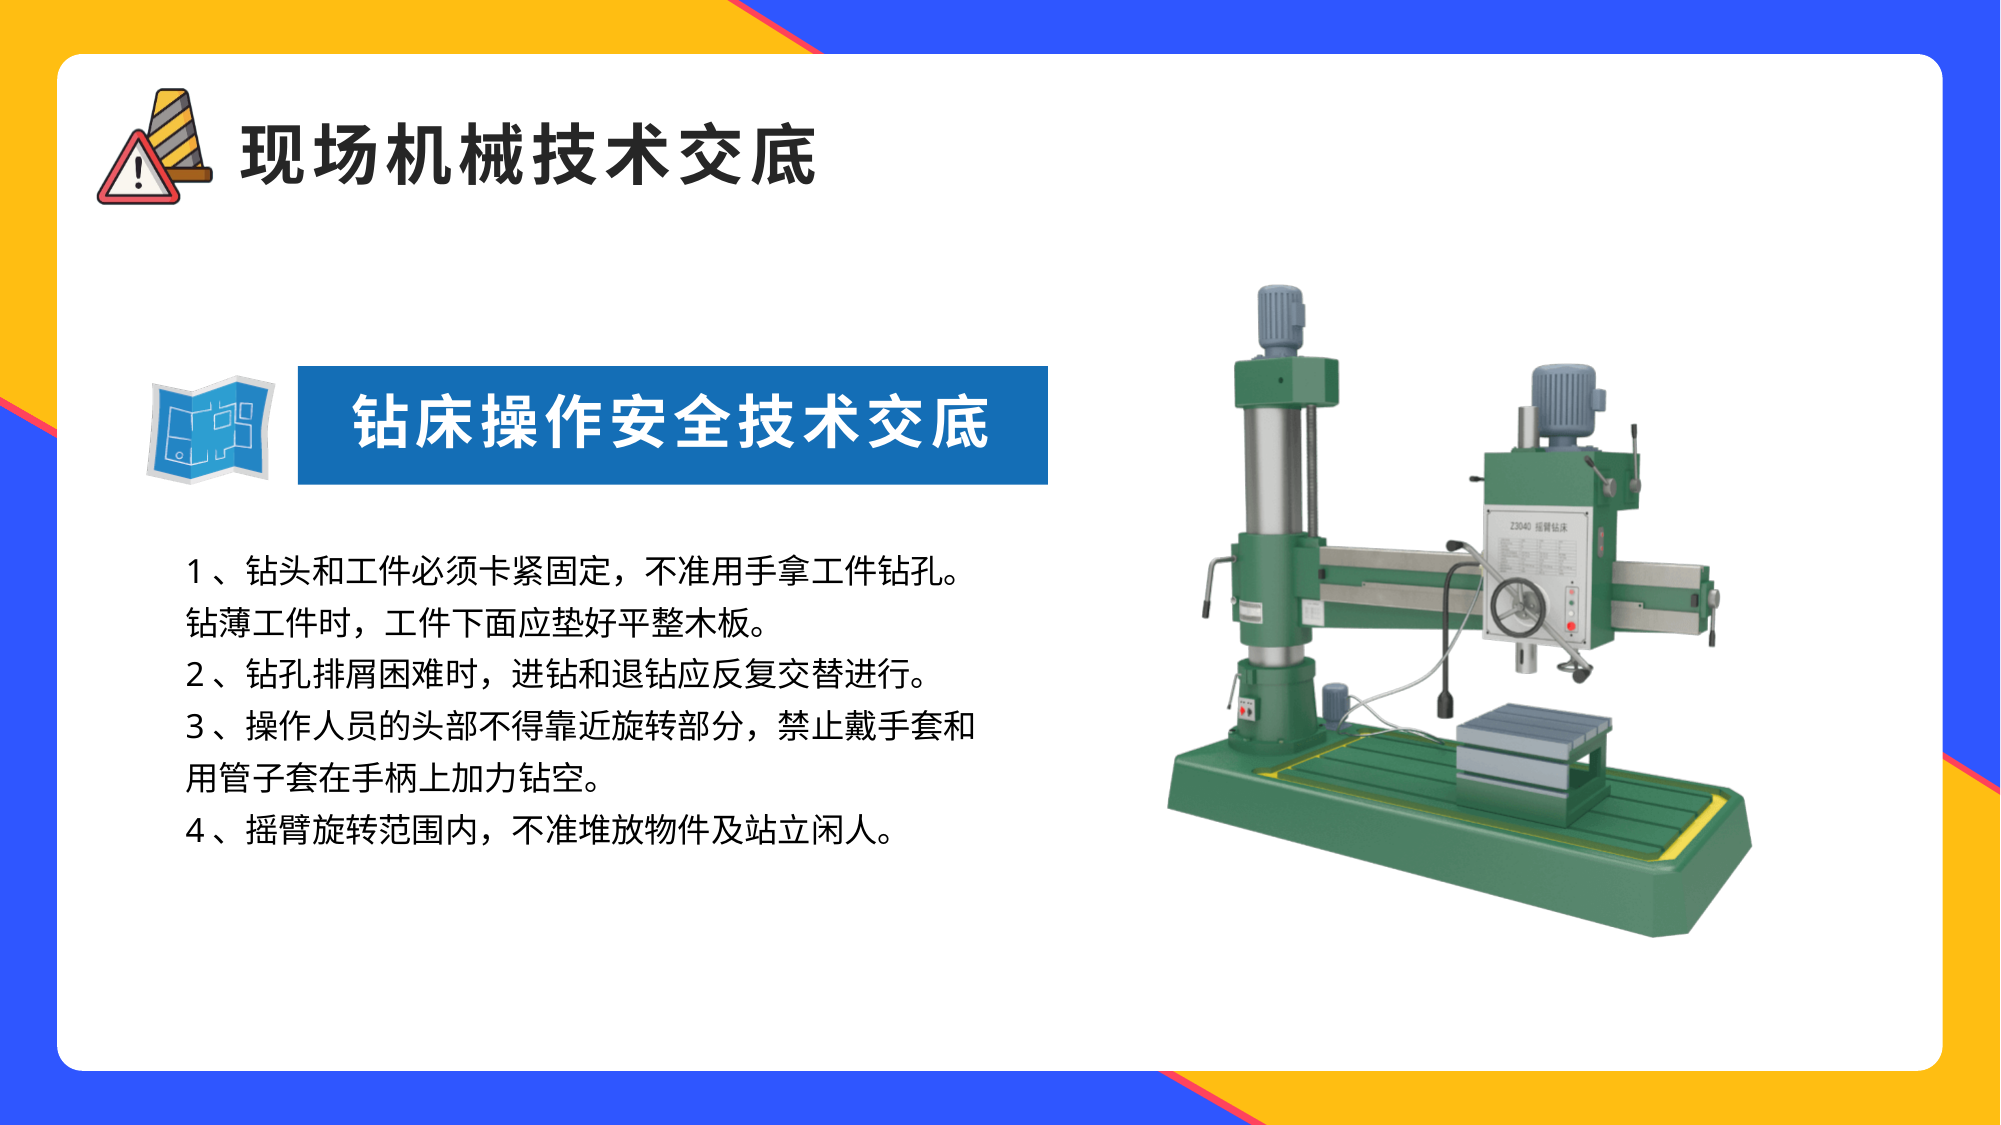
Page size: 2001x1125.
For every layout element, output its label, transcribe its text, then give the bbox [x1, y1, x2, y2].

picture [0, 0, 2001, 1125]
list 1、钻头和工件必须卡紧固定，不准用手拿工件钻孔。钻薄工件时，工件下面应垫好平整木板。 2、钻孔排屑困难时，进钻和退钻应反复交替进行。 3、操作人员的头部不得靠近旋转部分，禁止戴手套和用管子套在手柄上加力钻空。 4、摇臂旋转范围内，不准堆放物件及站立闲人。 [170, 530, 1000, 1125]
text_box [297, 365, 962, 486]
picture [962, 117, 1875, 1031]
text_box 钻床操作安全技术交底 [336, 385, 962, 477]
picture [87, 82, 225, 212]
picture [133, 361, 276, 485]
